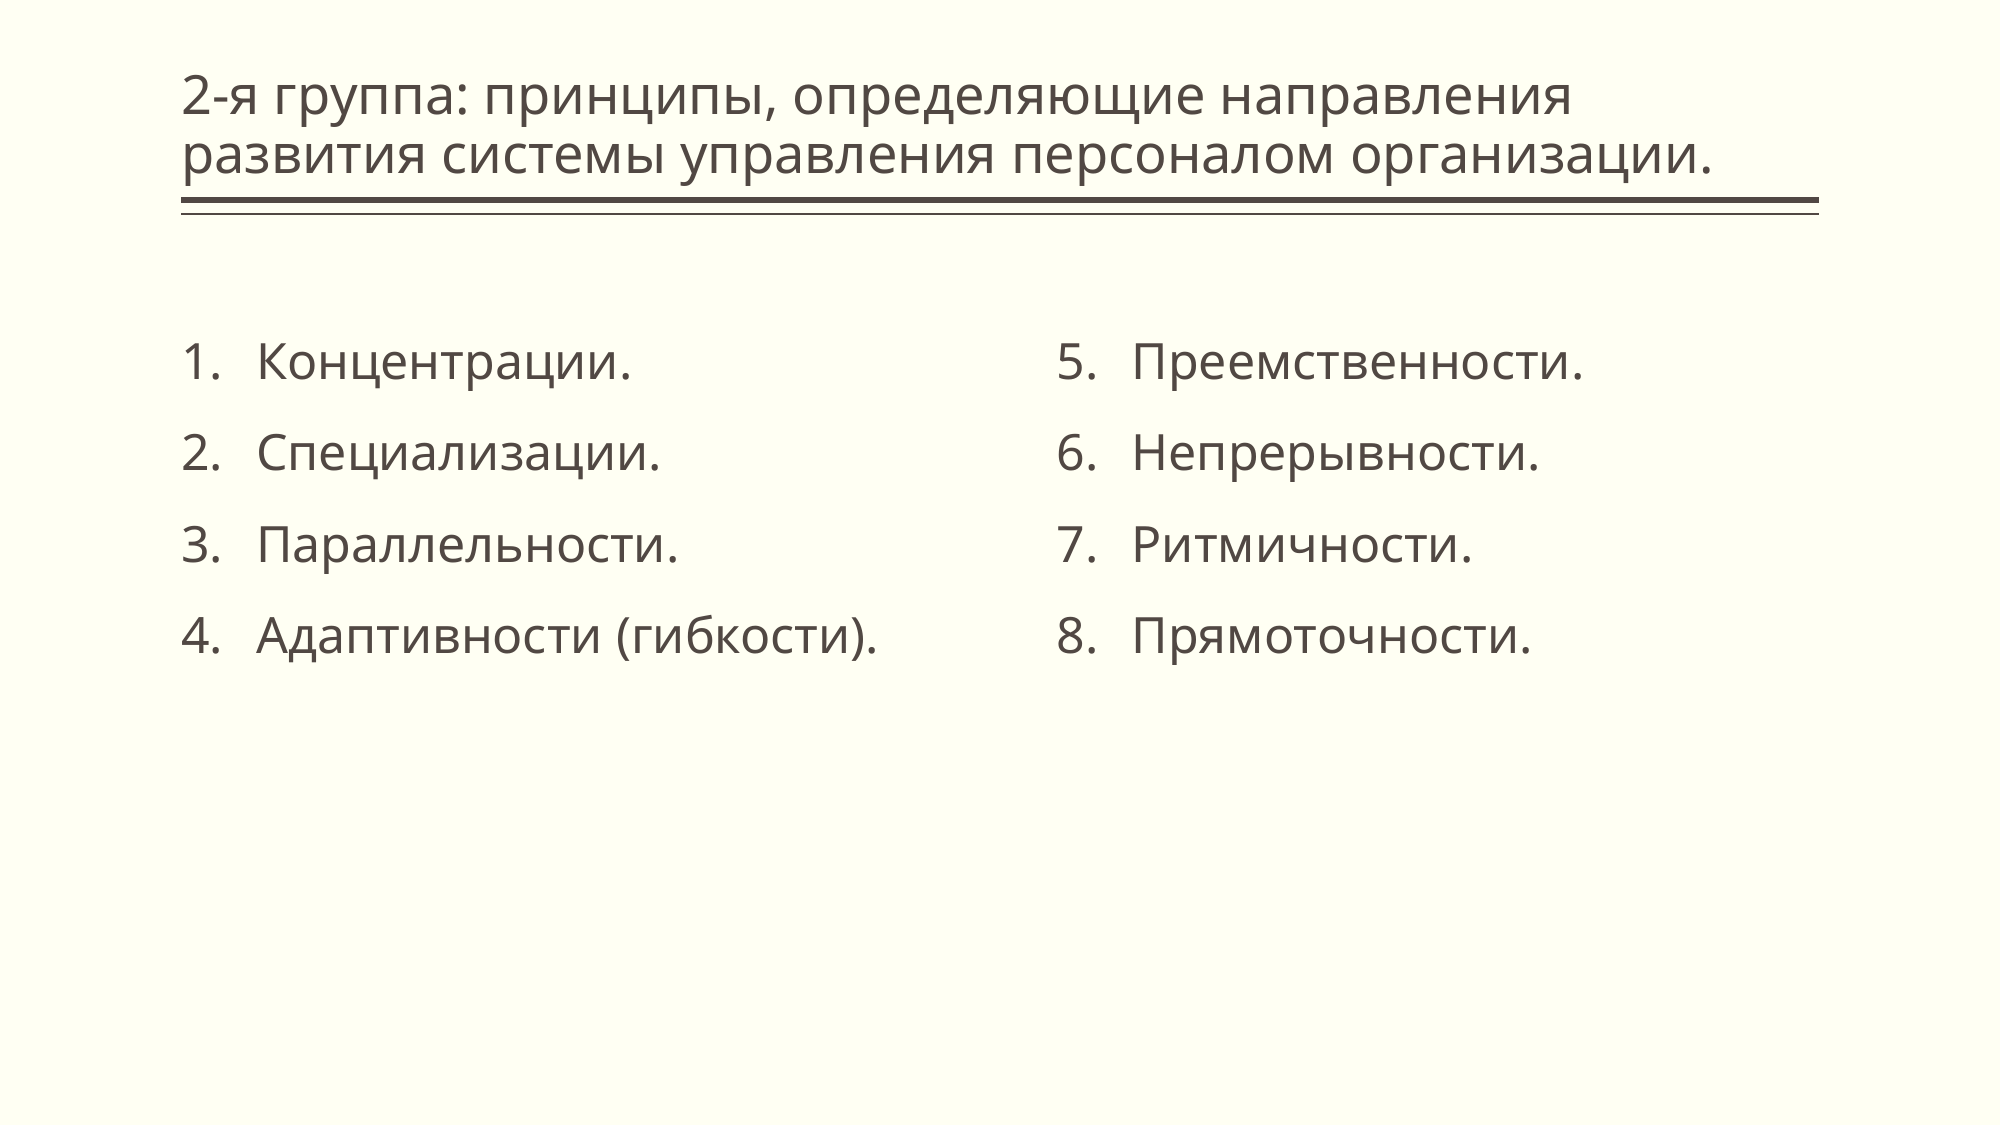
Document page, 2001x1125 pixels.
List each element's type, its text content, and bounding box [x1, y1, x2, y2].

list Преемственности. Непрерывности. Ритмичности. Прямоточности. [1056, 328, 1863, 1079]
list Концентрации. Специализации. Параллельности. Адаптивности (гибкости). [181, 328, 988, 1079]
title 2-я группа: принципы, определяющие направления развития системы управления персоналом организации. [181, 12, 1819, 193]
